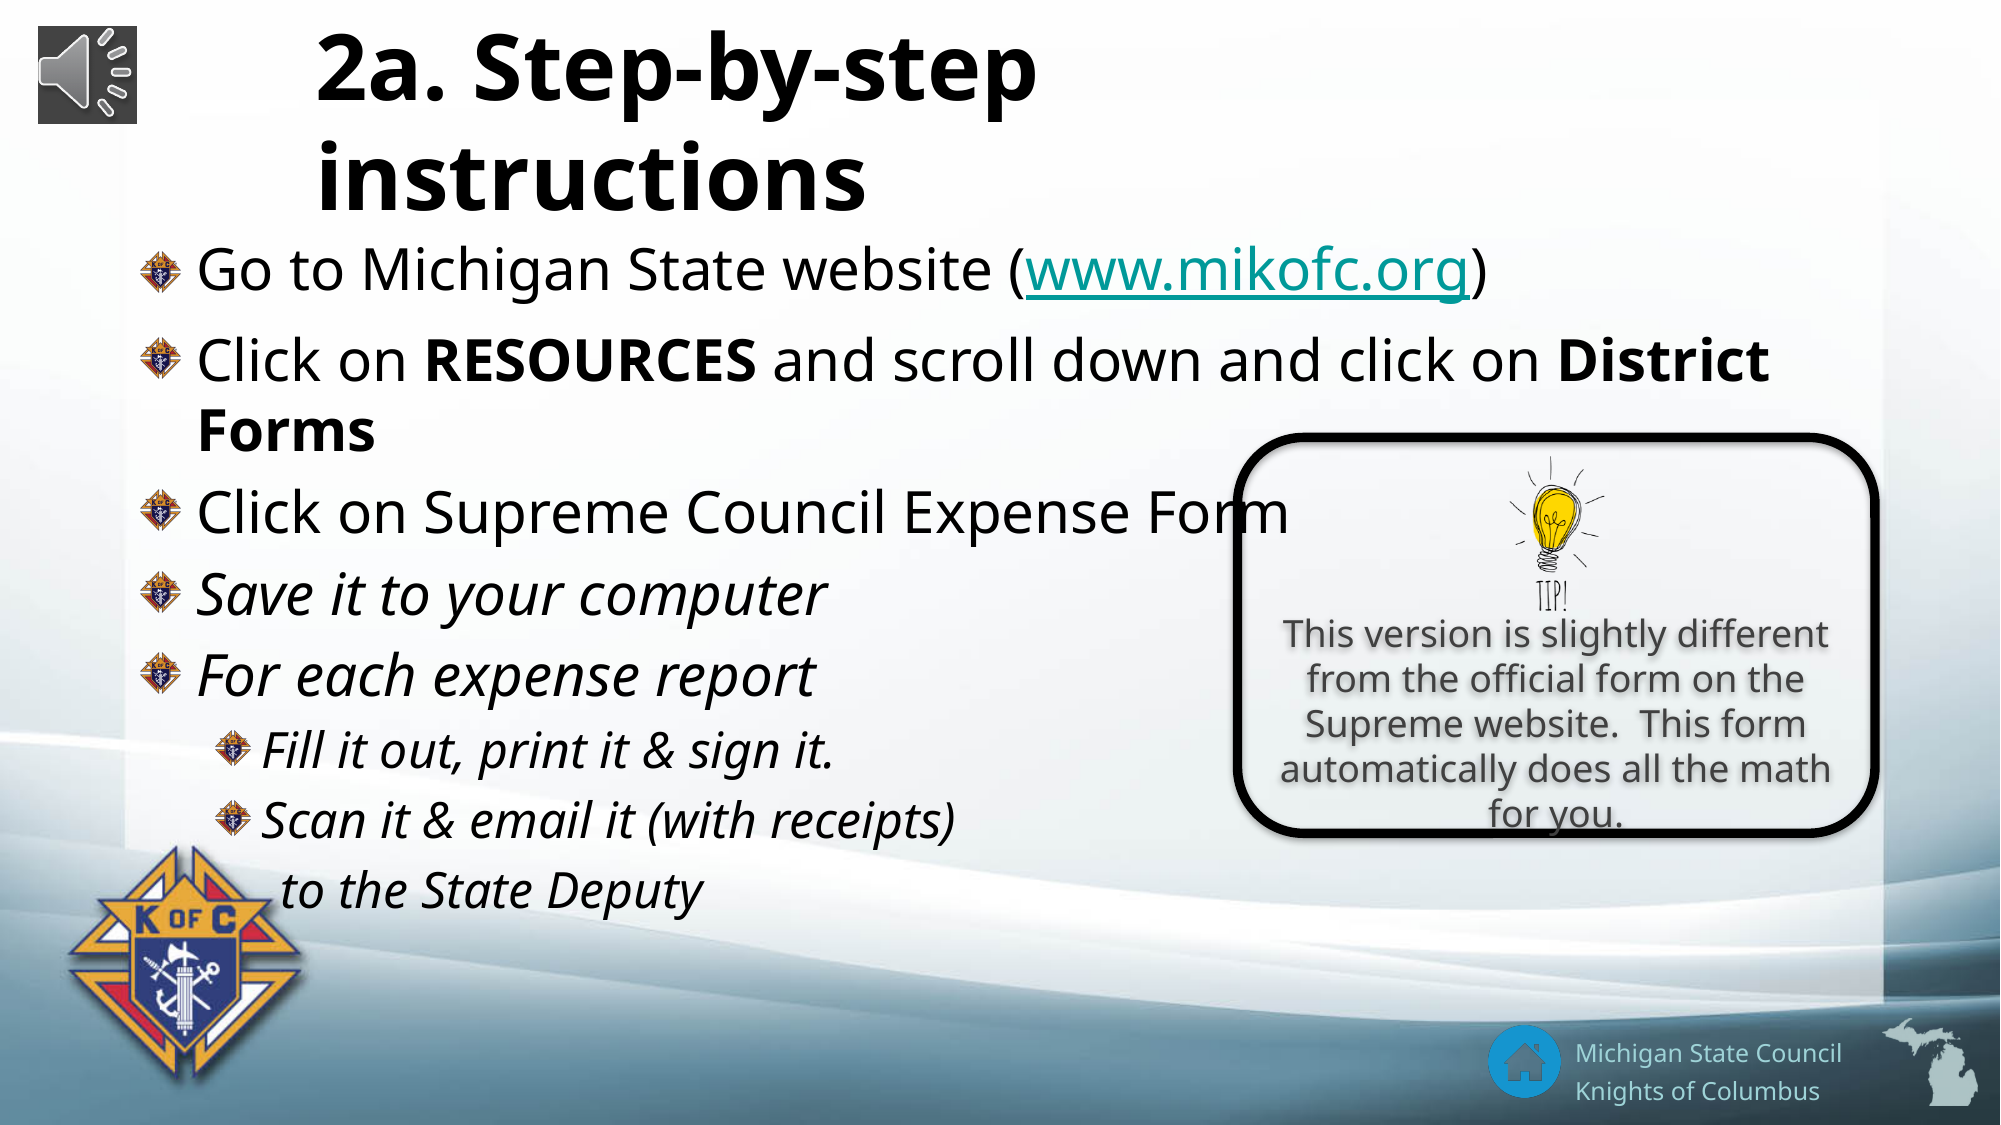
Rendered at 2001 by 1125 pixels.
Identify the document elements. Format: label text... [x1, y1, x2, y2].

list Go to Michigan State website (www.mikofc.org) Click on RESOURCES and scroll down and click on District Forms Click on Supreme Council Expense Form Save it to your computer For each expense report Fill it out, print it & sign it. Scan it & email it (with receipts) to the State Deputy [124, 224, 1876, 901]
picture [0, 0, 2000, 1125]
title 2a. Step-by-step instructions [299, 24, 1438, 213]
text_box This version is slightly different from the official form on the Supreme website. This form automatically does all the math for you. [1236, 436, 1876, 835]
